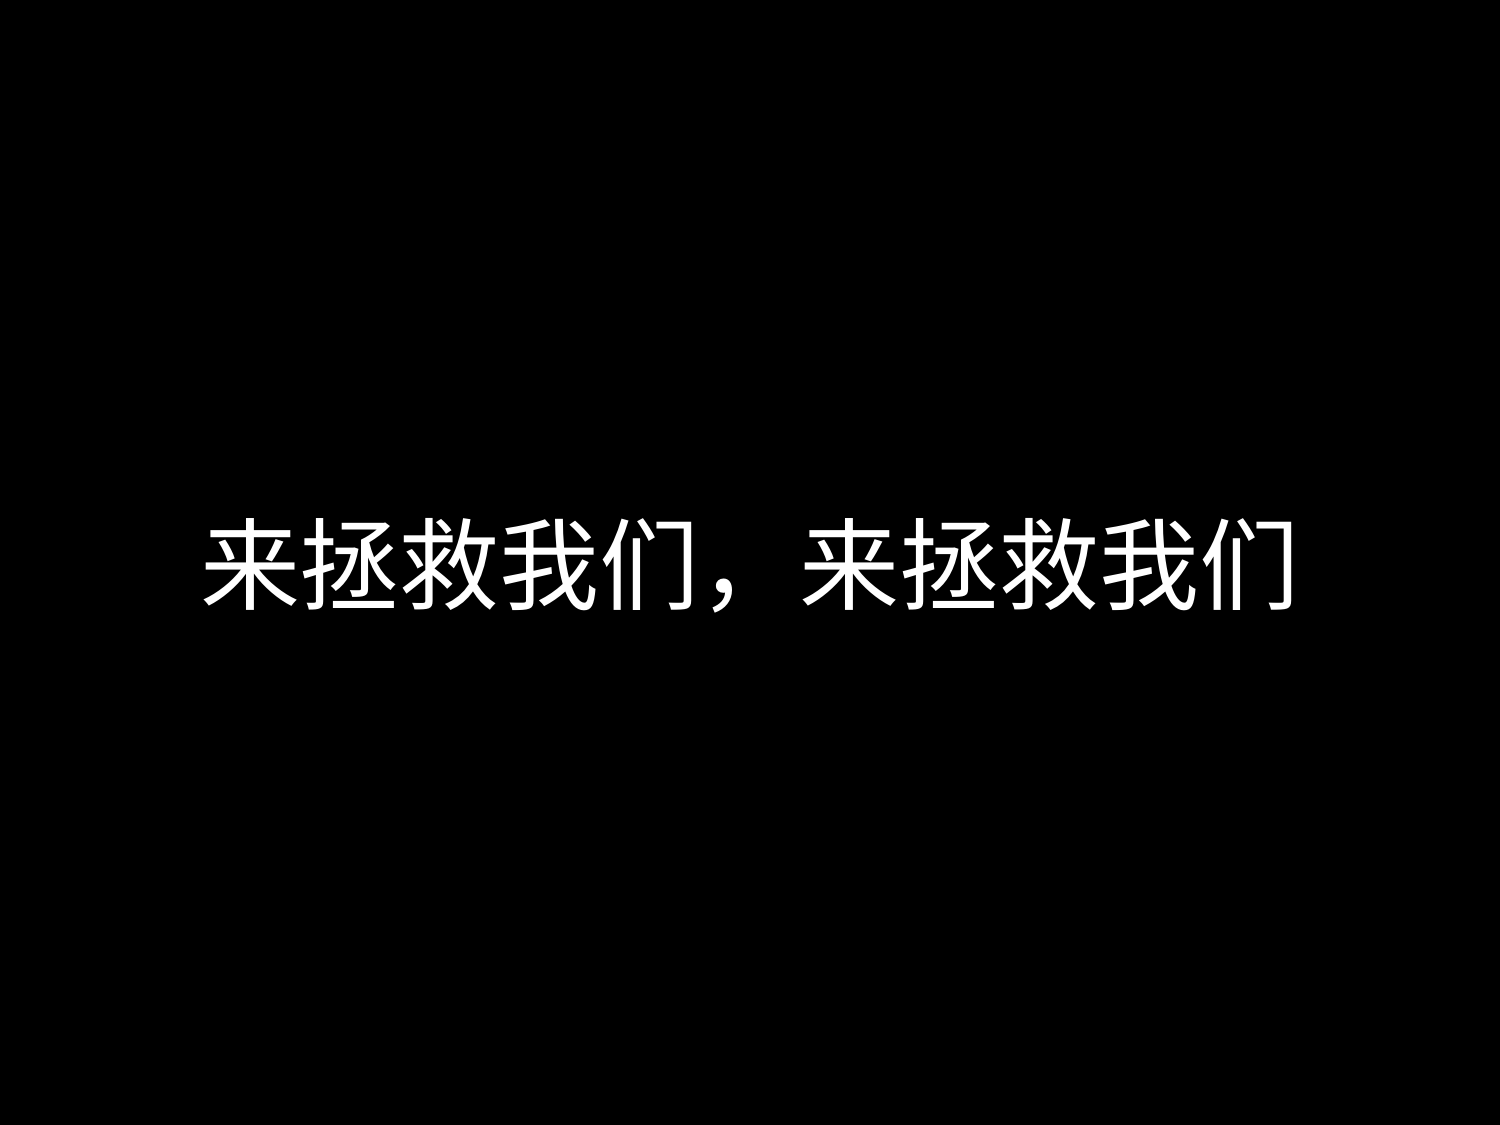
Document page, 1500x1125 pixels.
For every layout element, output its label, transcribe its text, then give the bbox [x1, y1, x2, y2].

title 来拯救我们，来拯救我们 [0, 0, 1500, 1125]
